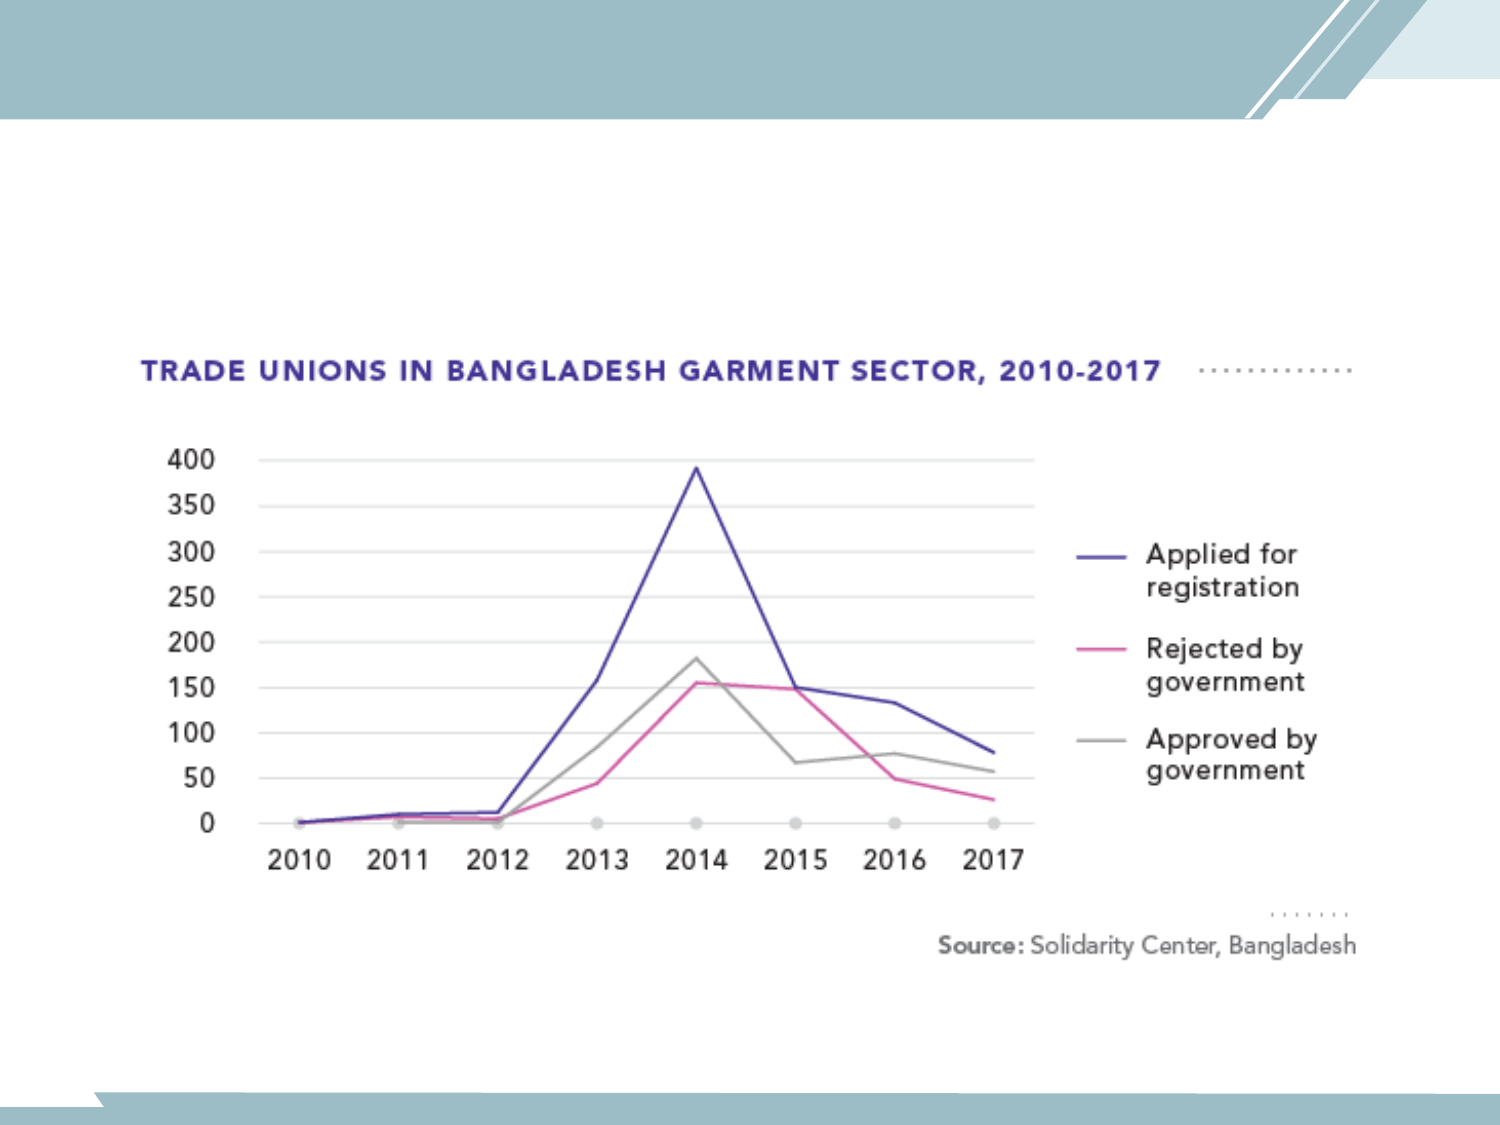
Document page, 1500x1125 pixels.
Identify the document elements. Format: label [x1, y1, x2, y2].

list [103, 332, 1397, 981]
